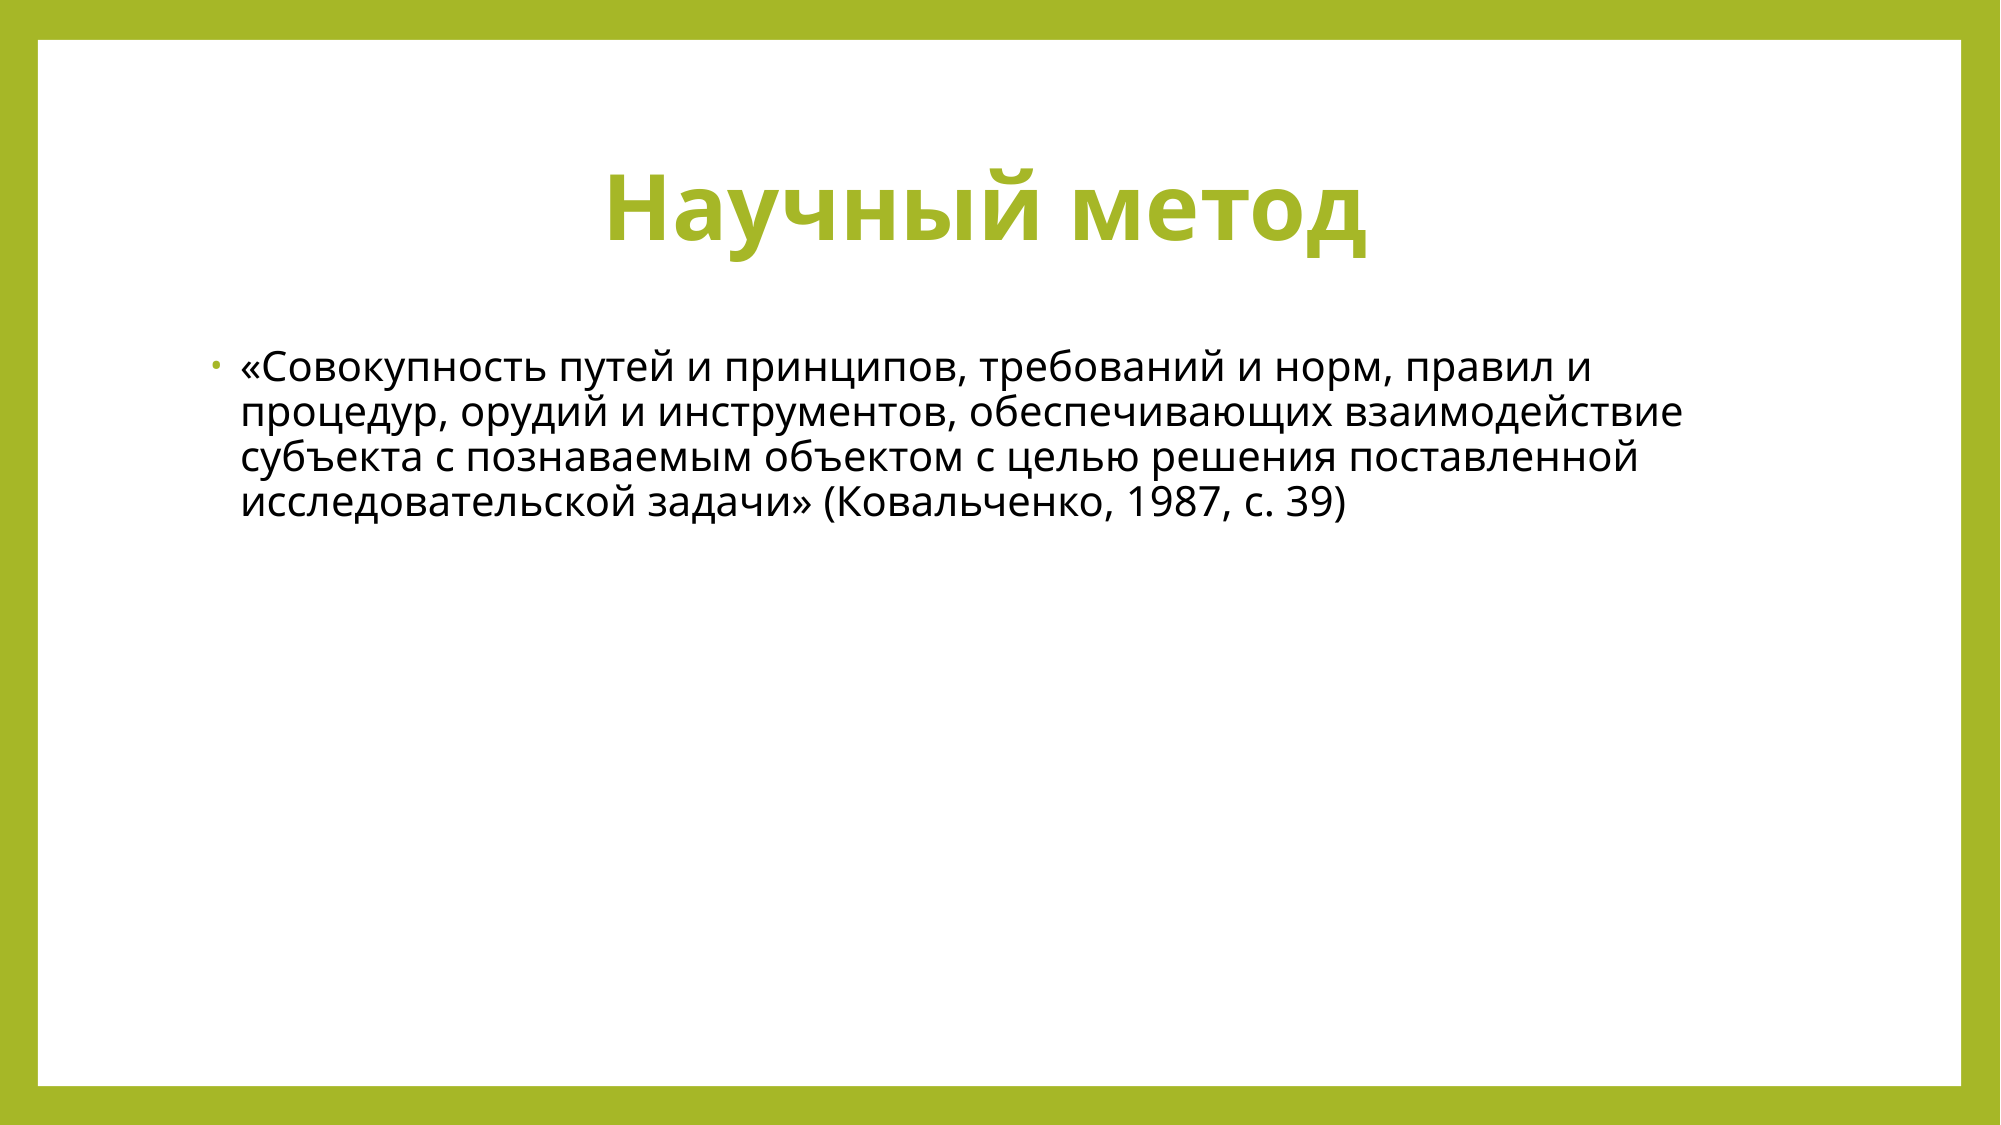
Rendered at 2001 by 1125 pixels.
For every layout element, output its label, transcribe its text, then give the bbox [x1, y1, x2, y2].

list «Совокупность путей и принципов, требований и норм, правил и процедур, орудий и инструментов, обеспечивающих взаимодействие субъекта с познаваемым объектом с целью решения поставленной исследовательской задачи» (Ковальченко, 1987, с. 39) [187, 337, 1808, 1000]
title Научный метод [187, 99, 1808, 323]
